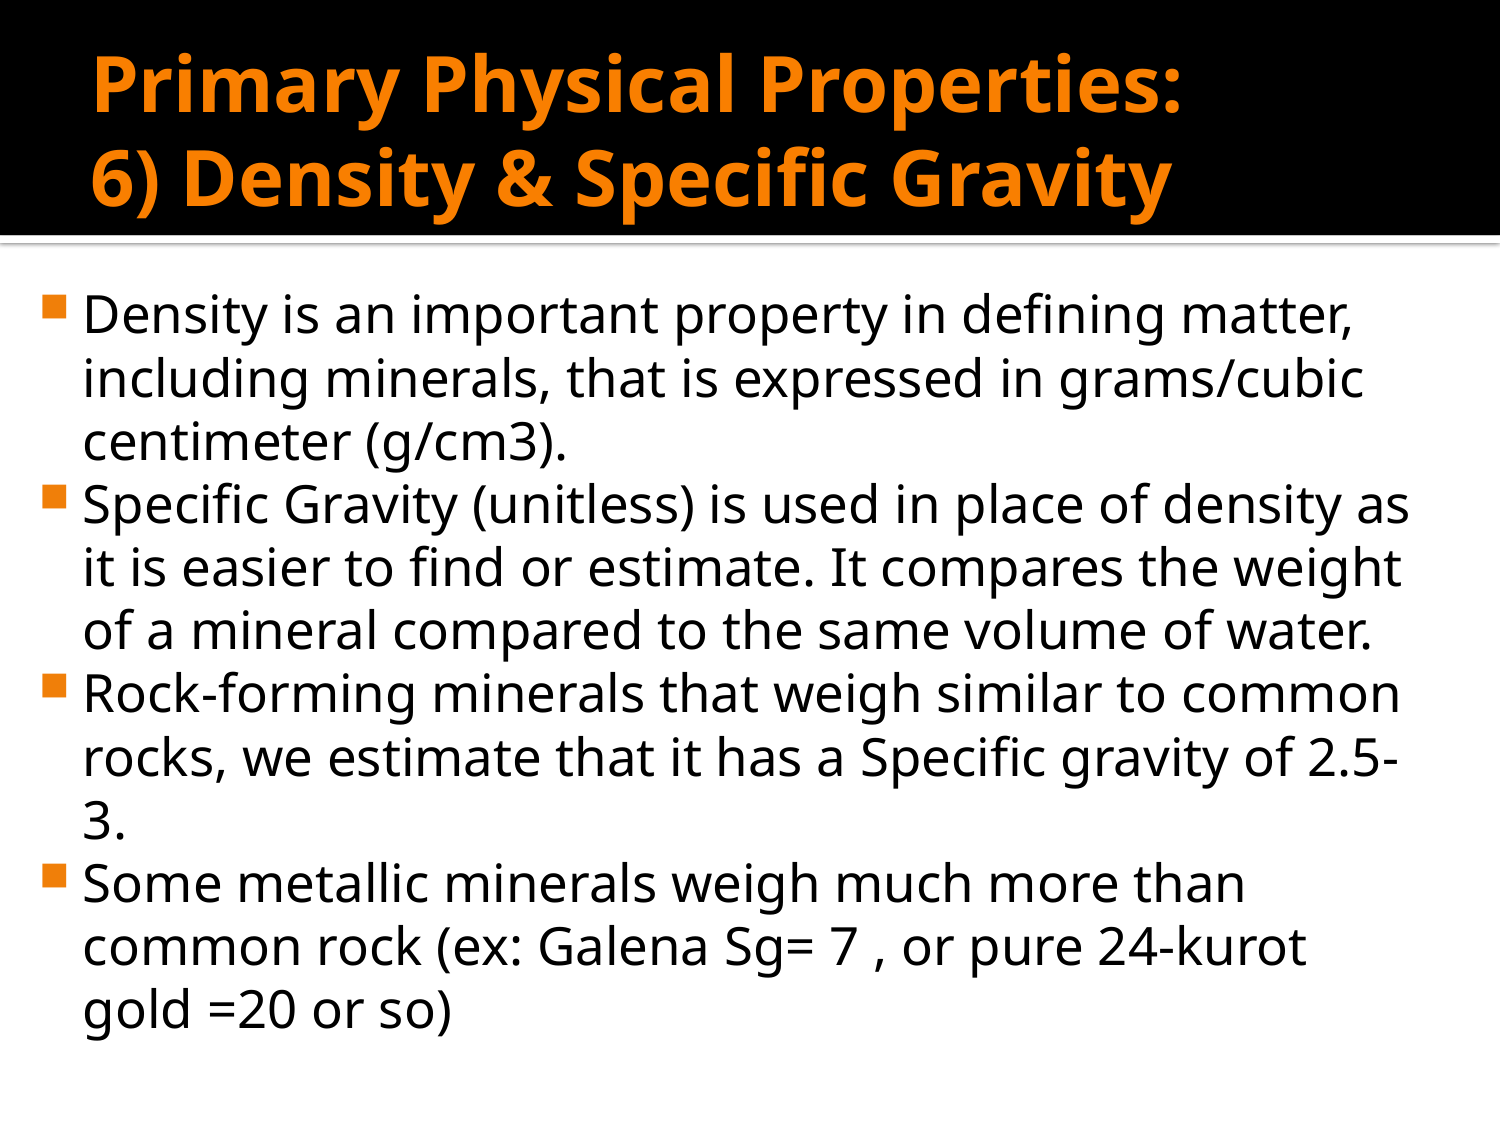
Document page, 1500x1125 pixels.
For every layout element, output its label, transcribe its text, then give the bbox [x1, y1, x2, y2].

list Density is an important property in defining matter, including minerals, that is expressed in grams/cubic centimeter (g/cm3). Specific Gravity (unitless) is used in place of density as it is easier to find or estimate. It compares the weight of a mineral compared to the same volume of water. Rock-forming minerals that weigh similar to common rocks, we estimate that it has a Specific gravity of 2.5-3. Some metallic minerals weigh much more than common rock (ex: Galena Sg= 7 , or pure 24-kurot gold =20 or so) [12, 265, 1438, 1101]
title Primary Physical Properties: 6) Density & Specific Gravity [75, 25, 1425, 231]
